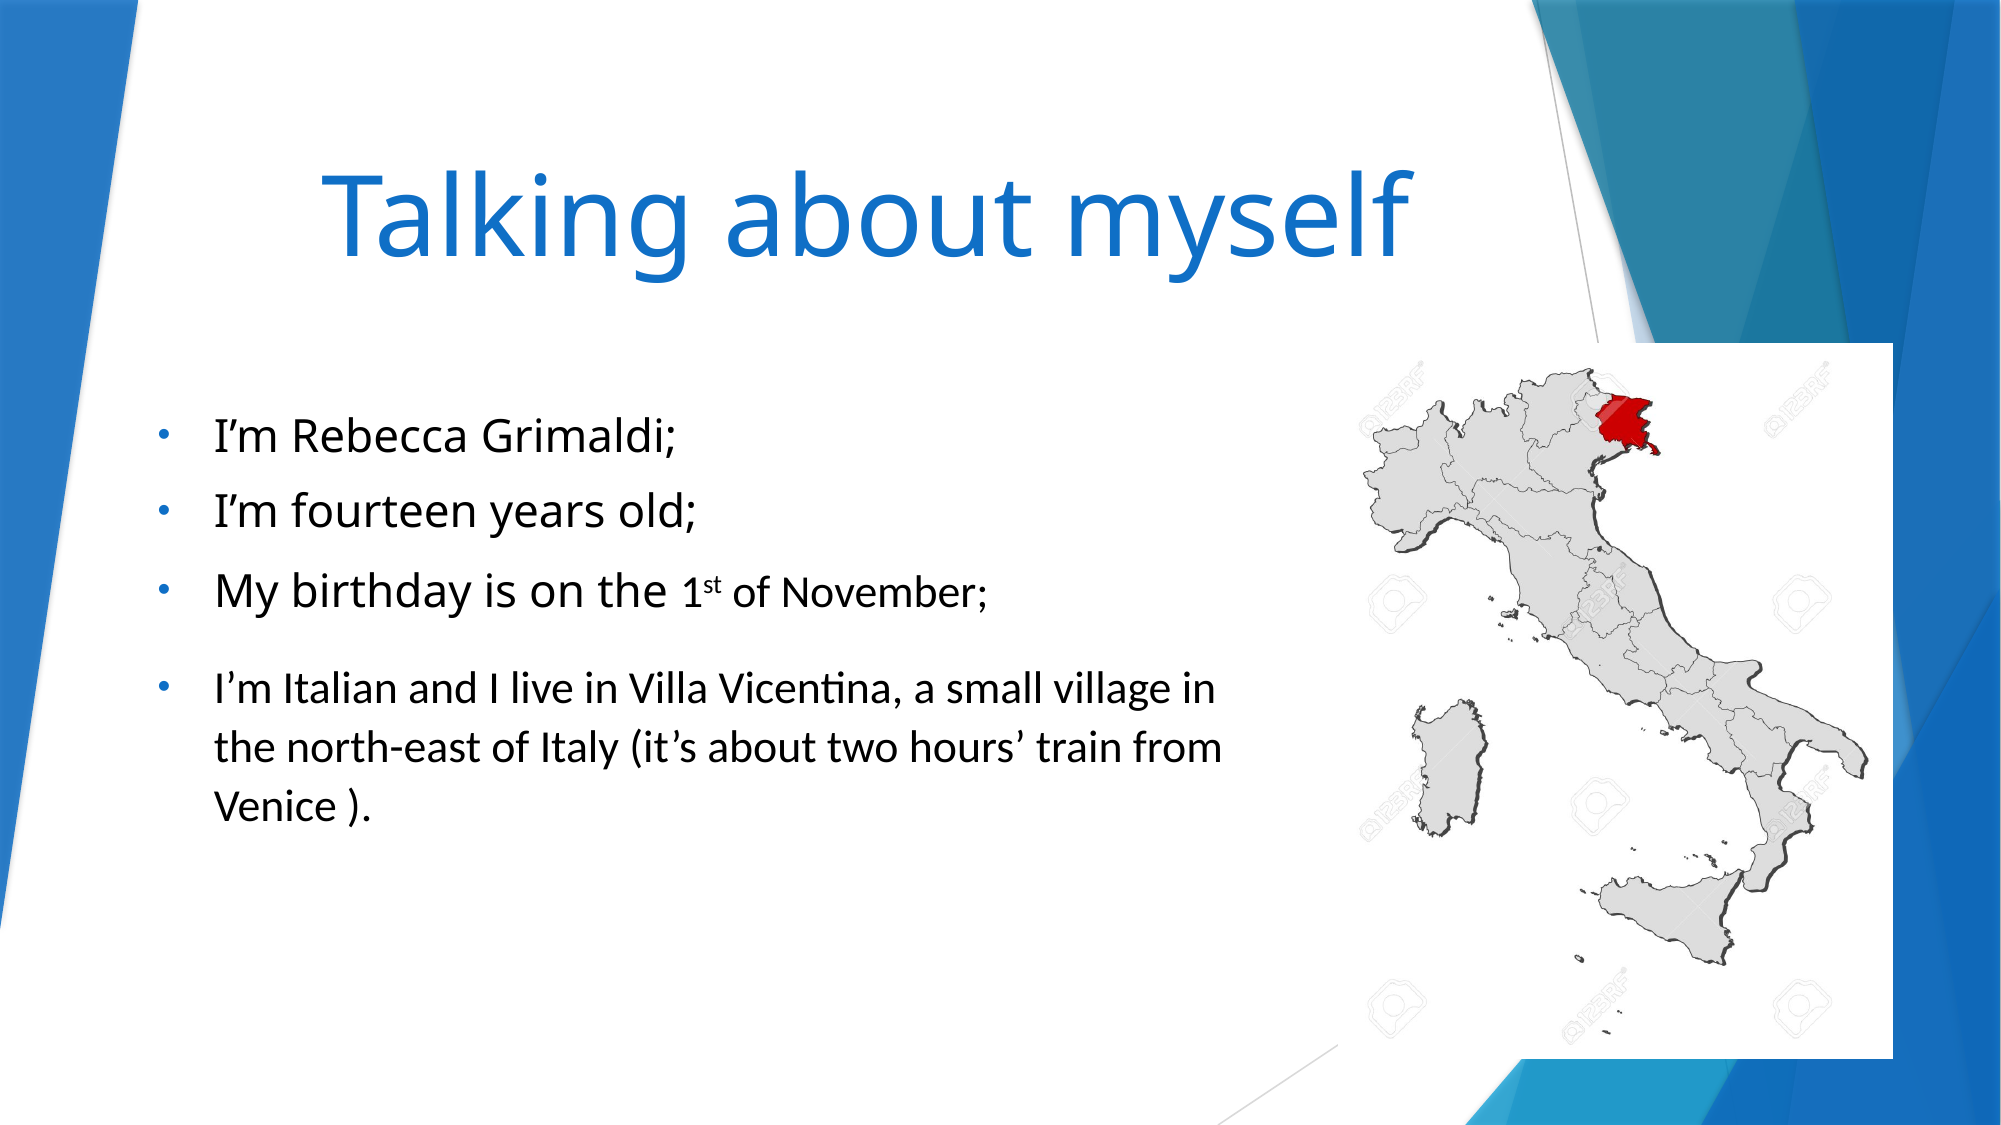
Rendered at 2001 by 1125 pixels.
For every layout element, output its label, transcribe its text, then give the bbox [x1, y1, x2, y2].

subtitle I’m Rebecca Grimaldi; I’m fourteen years old; My birthday is on the 1st of November; I’m Italian and I live in Villa Vicentina, a small village in the north-east of Italy (it’s about two hours’ train from Venice ). [142, 398, 1286, 854]
picture [1338, 342, 1894, 1059]
title Talking about myself [183, 85, 1550, 287]
